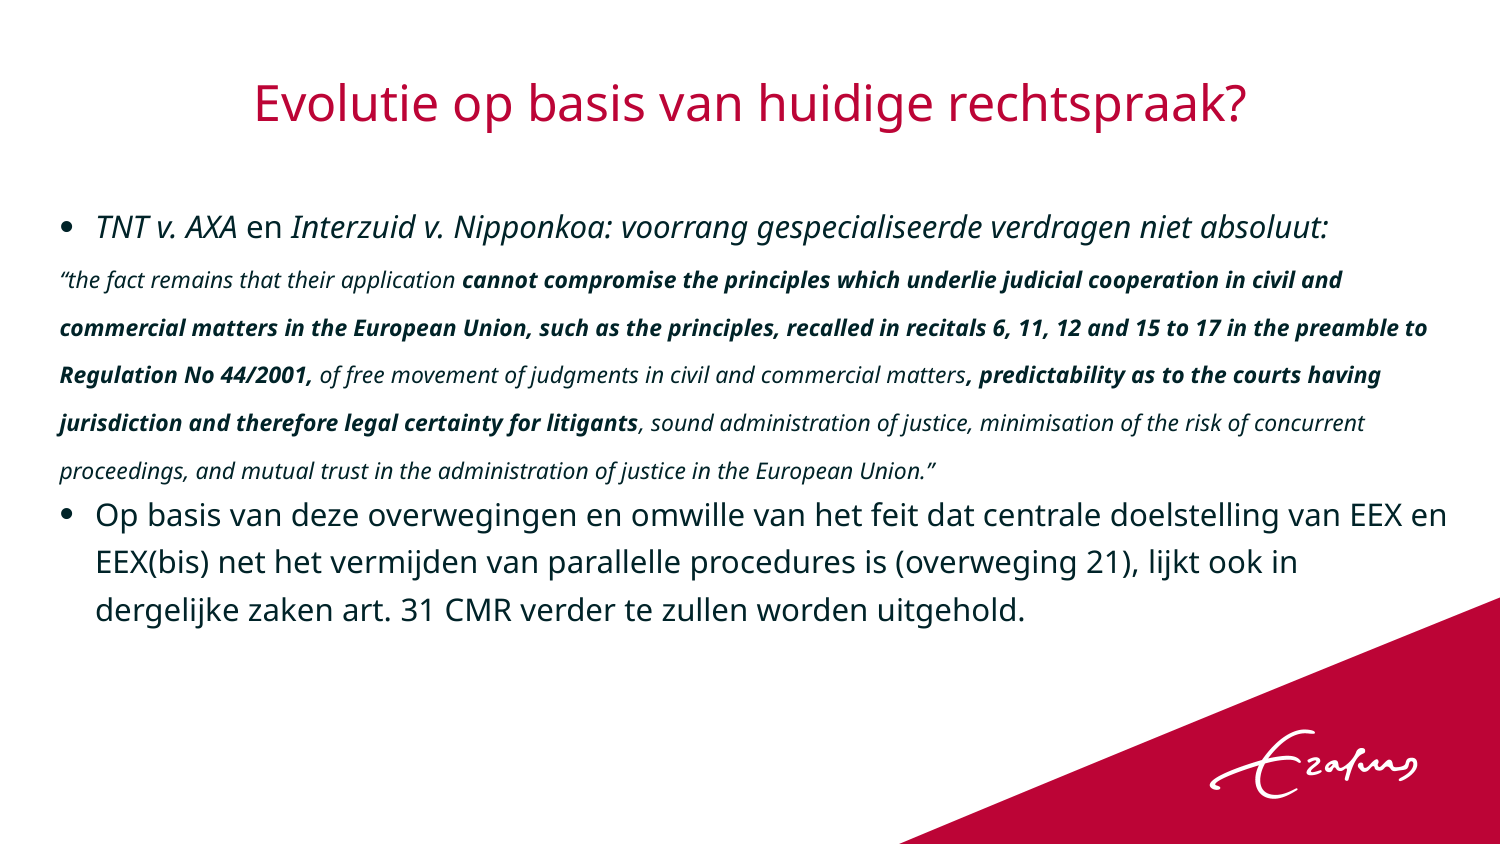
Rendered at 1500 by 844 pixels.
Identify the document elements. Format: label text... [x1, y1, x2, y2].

picture [0, 0, 1500, 844]
title Evolutie op basis van huidige rechtspraak? [80, 64, 1422, 160]
list TNT v. AXA en Interzuid v. Nipponkoa: voorrang gespecialiseerde verdragen niet absoluut: “the fact remains that their application cannot compromise the principles which underlie judicial cooperation in civil and commercial matters in the European Union, such as the principles, recalled in recitals 6, 11, 12 and 15 to 17 in the preamble to Regulation No 44/2001, of free movement of judgments in civil and commercial matters, predictability as to the courts having jurisdiction and therefore legal certainty for litigants, sound administration of justice, minimisation of the risk of concurrent proceedings, and mutual trust in the administration of justice in the European Union.” Op basis van deze overwegingen en omwille van het feit dat centrale doelstelling van EEX en EEX(bis) net het vermijden van parallelle procedures is (overweging 21), lijkt ook in dergelijke zaken art. 31 CMR verder te zullen worden uitgehold. [59, 196, 1450, 754]
